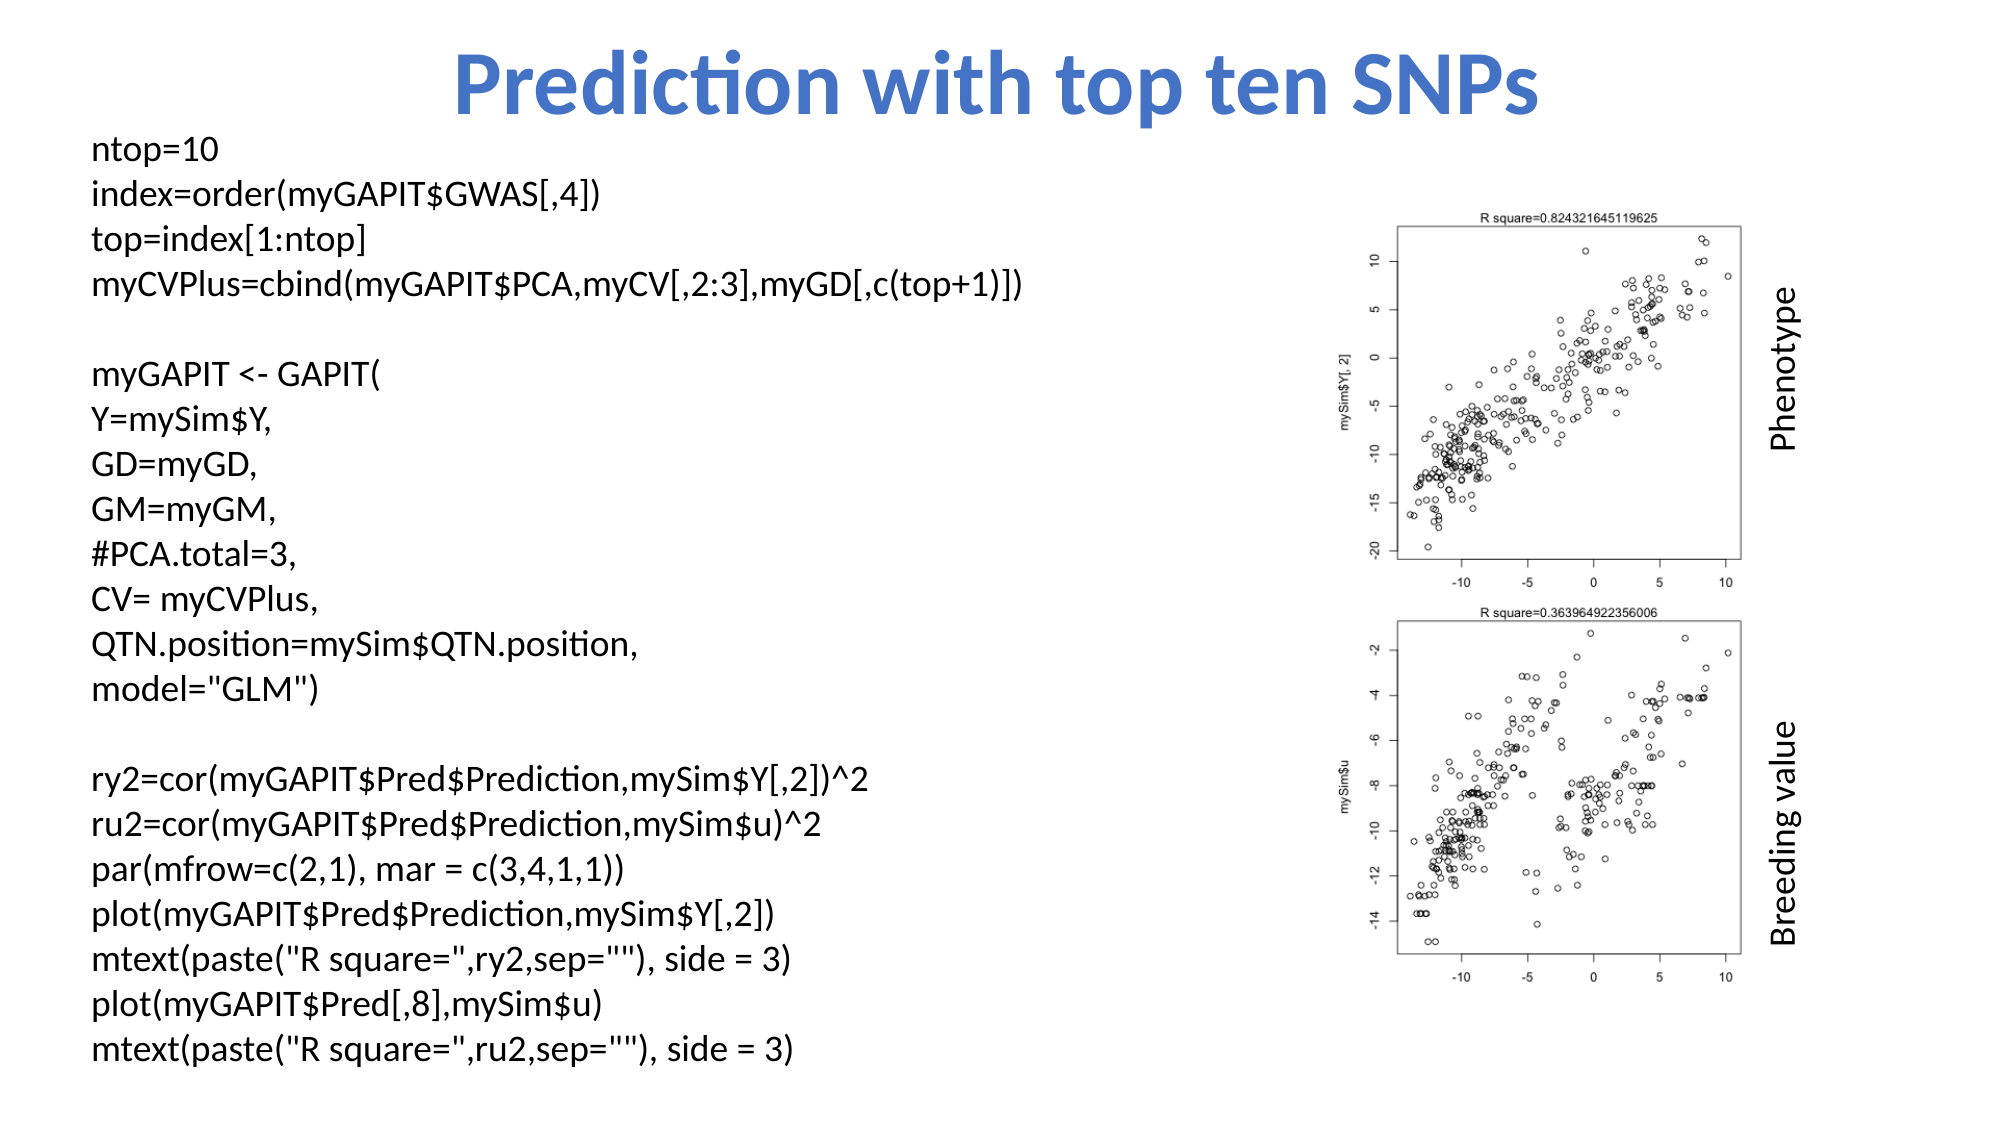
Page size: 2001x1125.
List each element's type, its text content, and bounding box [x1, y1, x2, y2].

title Prediction with top ten SNPs [322, 0, 1673, 171]
text_box ntop=10 index=order(myGAPIT$GWAS[,4]) top=index[1:ntop] myCVPlus=cbind(myGAPIT$PCA,myCV[,2:3],myGD[,c(top+1)]) myGAPIT <- GAPIT( Y=mySim$Y, GD=myGD, GM=myGM, #PCA.total=3, CV= myCVPlus, QTN.position=mySim$QTN.position, model="GLM") ry2=cor(myGAPIT$Pred$Prediction,mySim$Y[,2])^2 ru2=cor(myGAPIT$Pred$Prediction,mySim$u)^2 par(mfrow=c(2,1), mar = c(3,4,1,1)) plot(myGAPIT$Pred$Prediction,mySim$Y[,2]) mtext(paste("R square=",ry2,sep=""), side = 3) plot(myGAPIT$Pred[,8],mySim$u) mtext(paste("R square=",ru2,sep=""), side = 3) [76, 117, 1106, 1077]
text_box Breeding value [1749, 660, 1810, 1008]
picture [1337, 211, 1750, 993]
text_box Phenotype [1749, 196, 1810, 543]
